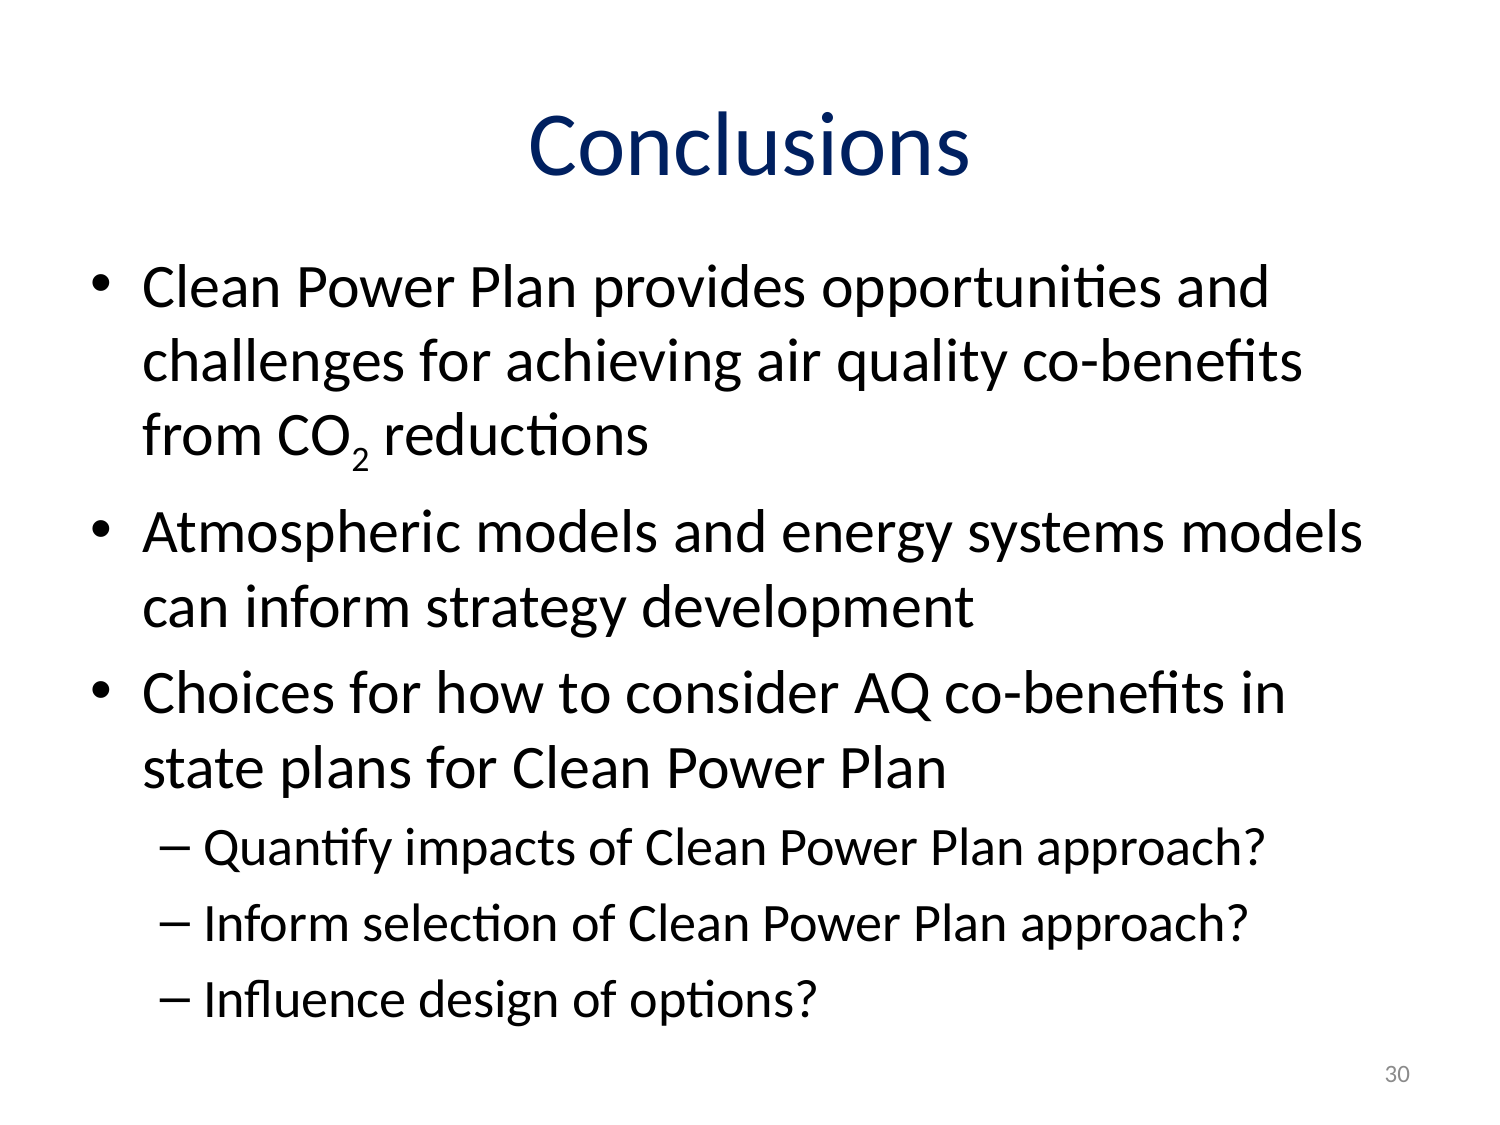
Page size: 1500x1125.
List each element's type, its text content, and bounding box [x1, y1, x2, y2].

title Conclusions [75, 45, 1425, 233]
list Clean Power Plan provides opportunities and challenges for achieving air quality co-benefits from CO2 reductions Atmospheric models and energy systems models can inform strategy development Choices for how to consider AQ co-benefits in state plans for Clean Power Plan Quantify impacts of Clean Power Plan approach? Inform selection of Clean Power Plan approach? Influence design of options? [75, 237, 1425, 1038]
slide_number 30 [1074, 1042, 1425, 1103]
